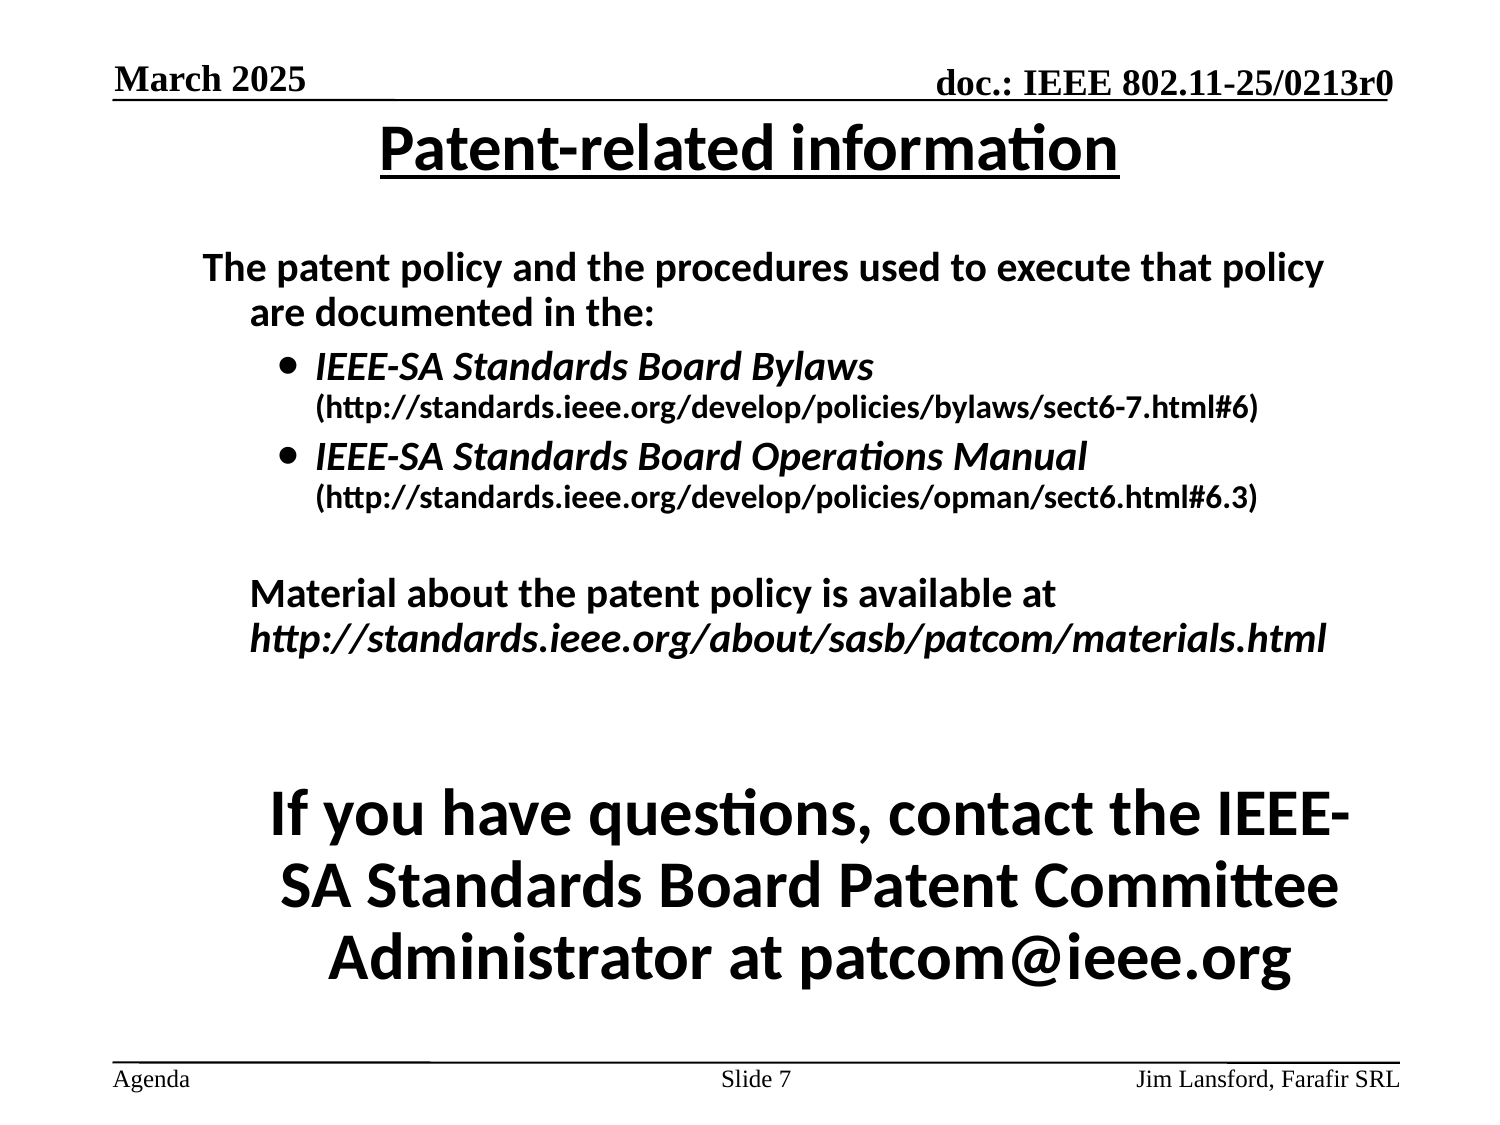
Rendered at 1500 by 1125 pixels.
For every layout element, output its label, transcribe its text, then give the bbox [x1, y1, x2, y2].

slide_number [114, 54, 493, 100]
title Patent-related information [112, 112, 1388, 176]
list The patent policy and the procedures used to execute that policy are documented in the: IEEE-SA Standards Board Bylaws (http://standards.ieee.org/develop/policies/bylaws/sect6-7.html#6) IEEE-SA Standards Board Operations Manual (http://standards.ieee.org/develop/policies/opman/sect6.html#6.3) Material about the patent policy is available at http://standards.ieee.org/about/sasb/patcom/materials.html If you have questions, contact the IEEE-SA Standards Board Patent Committee Administrator at patcom@ieee.org [112, 237, 1388, 913]
slide_number Slide 7 [712, 1061, 800, 1123]
footer Jim Lansford, Farafir SRL [878, 1061, 1402, 1093]
